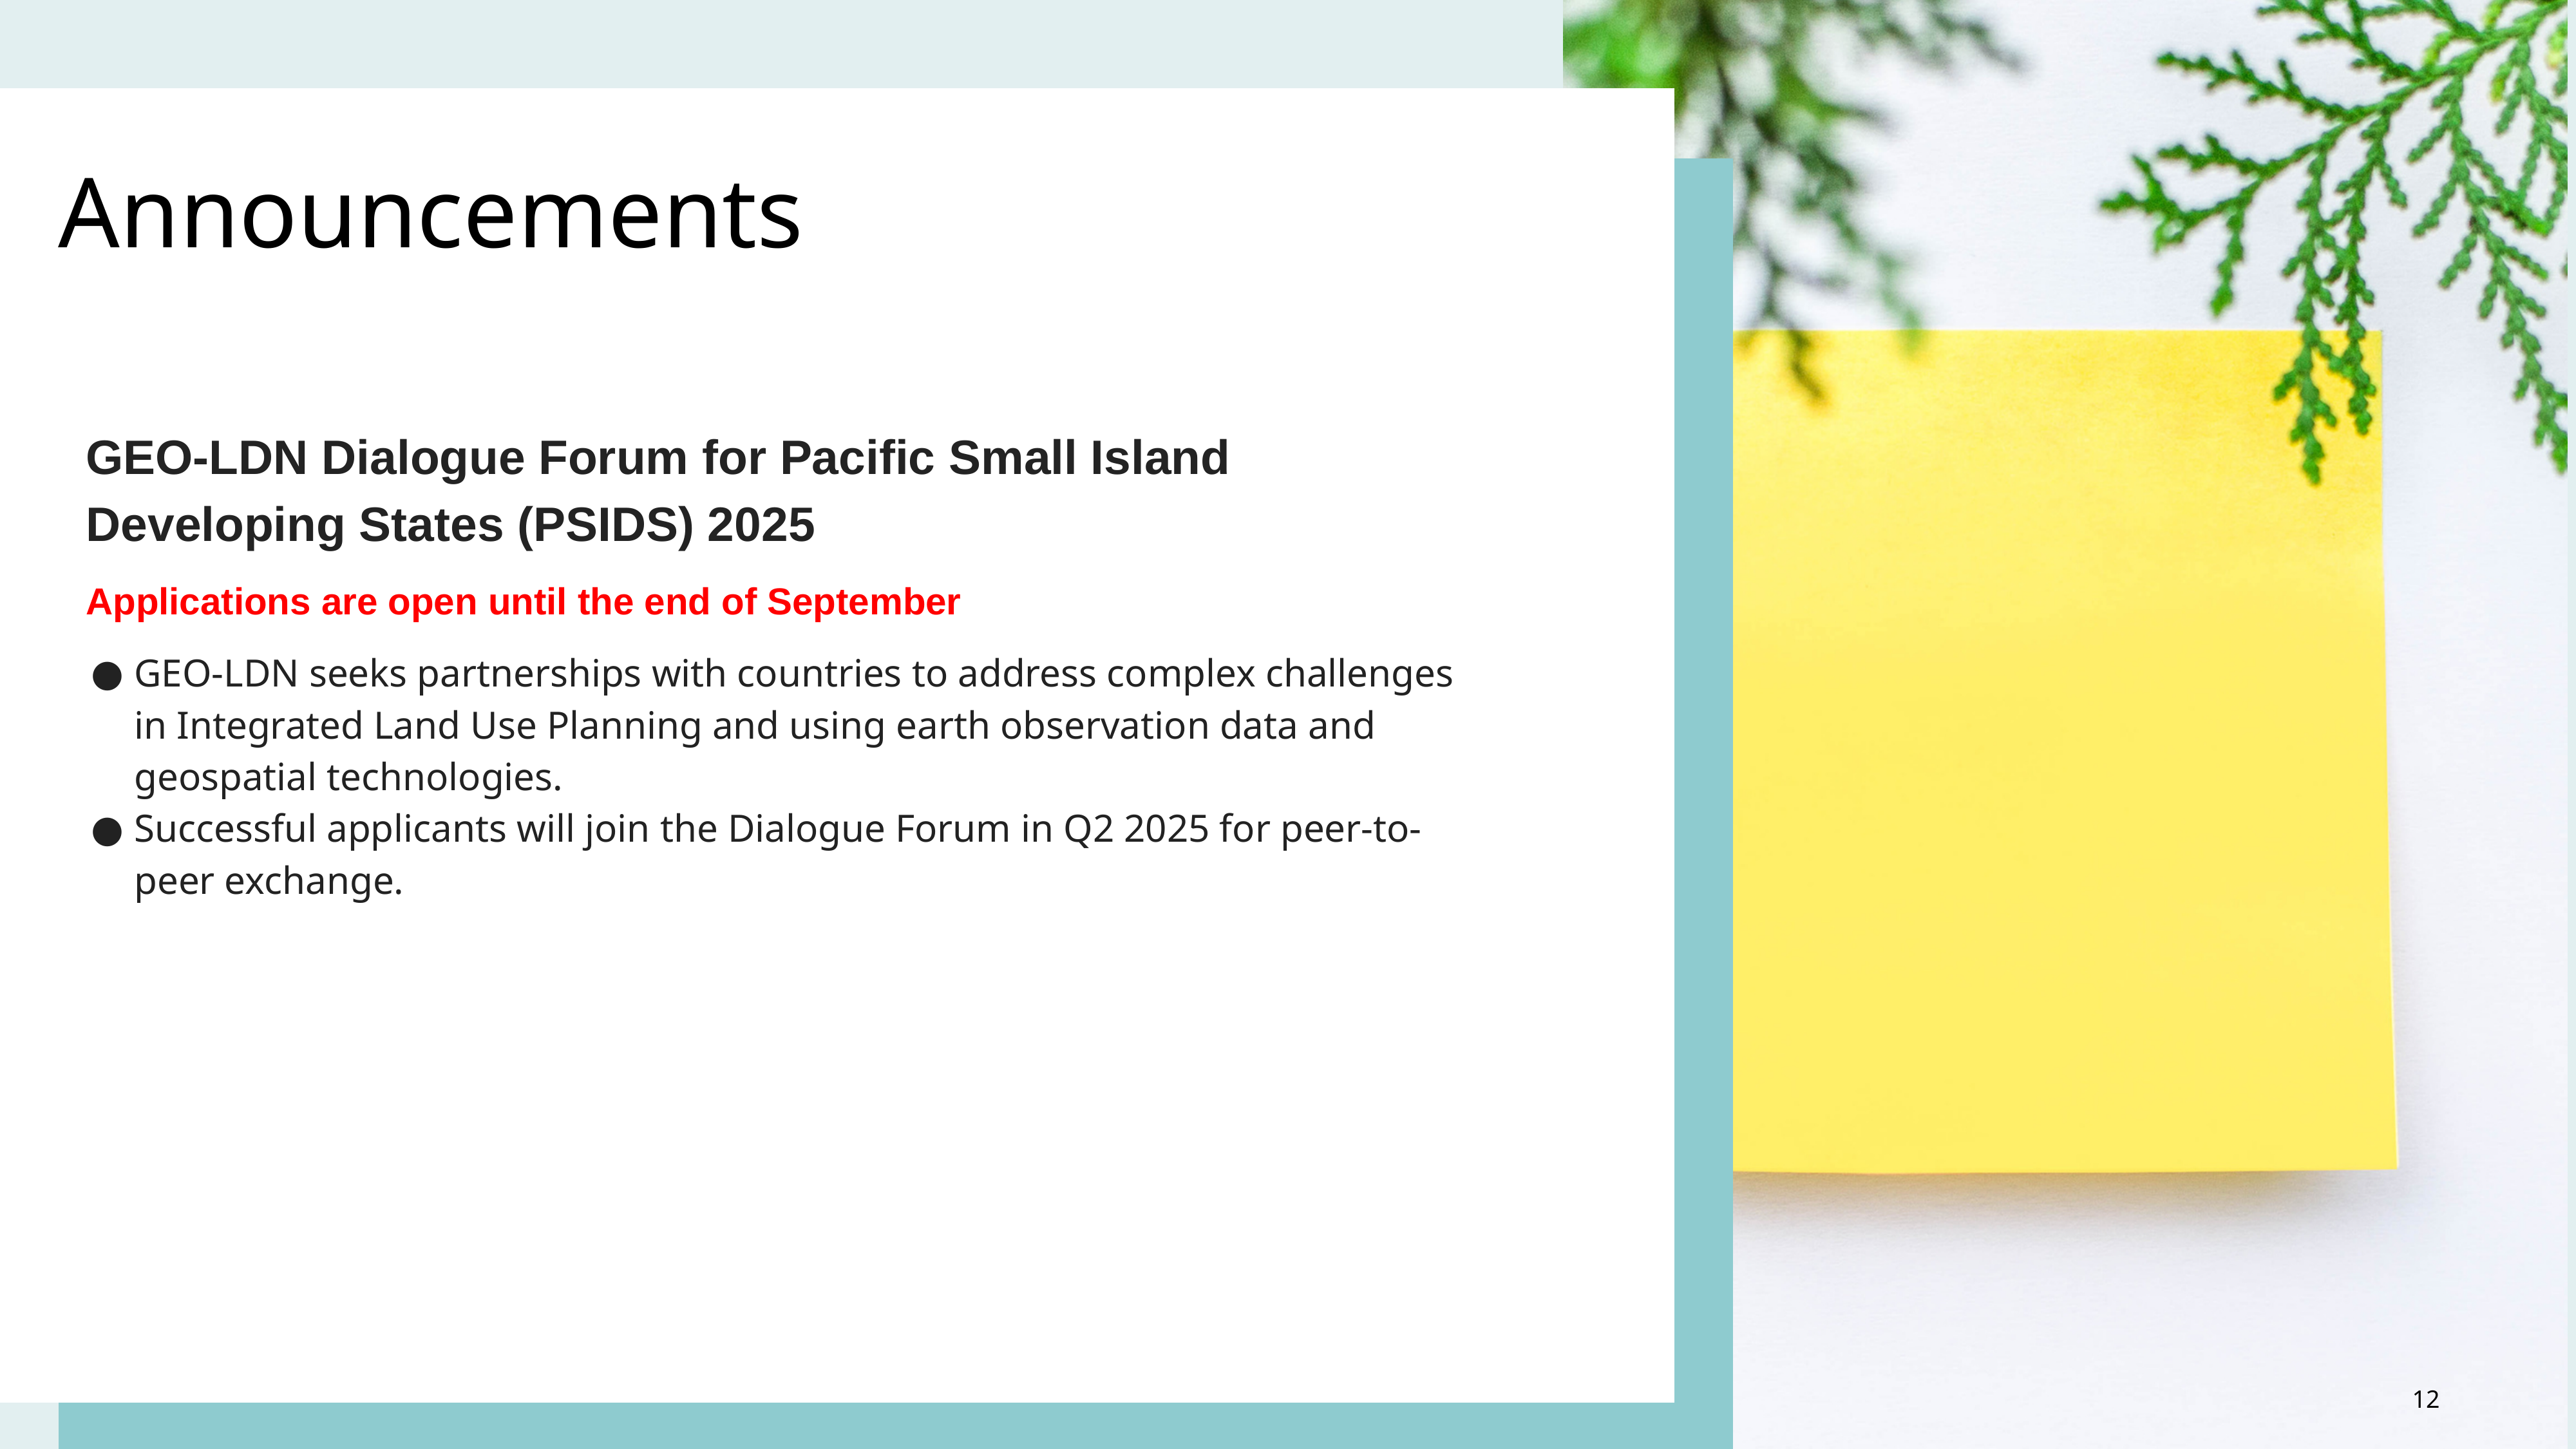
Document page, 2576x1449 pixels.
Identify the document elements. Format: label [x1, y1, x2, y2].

text_box [58, 34, 1734, 1449]
picture [1675, 0, 2568, 1449]
text_box [0, 0, 1675, 1403]
